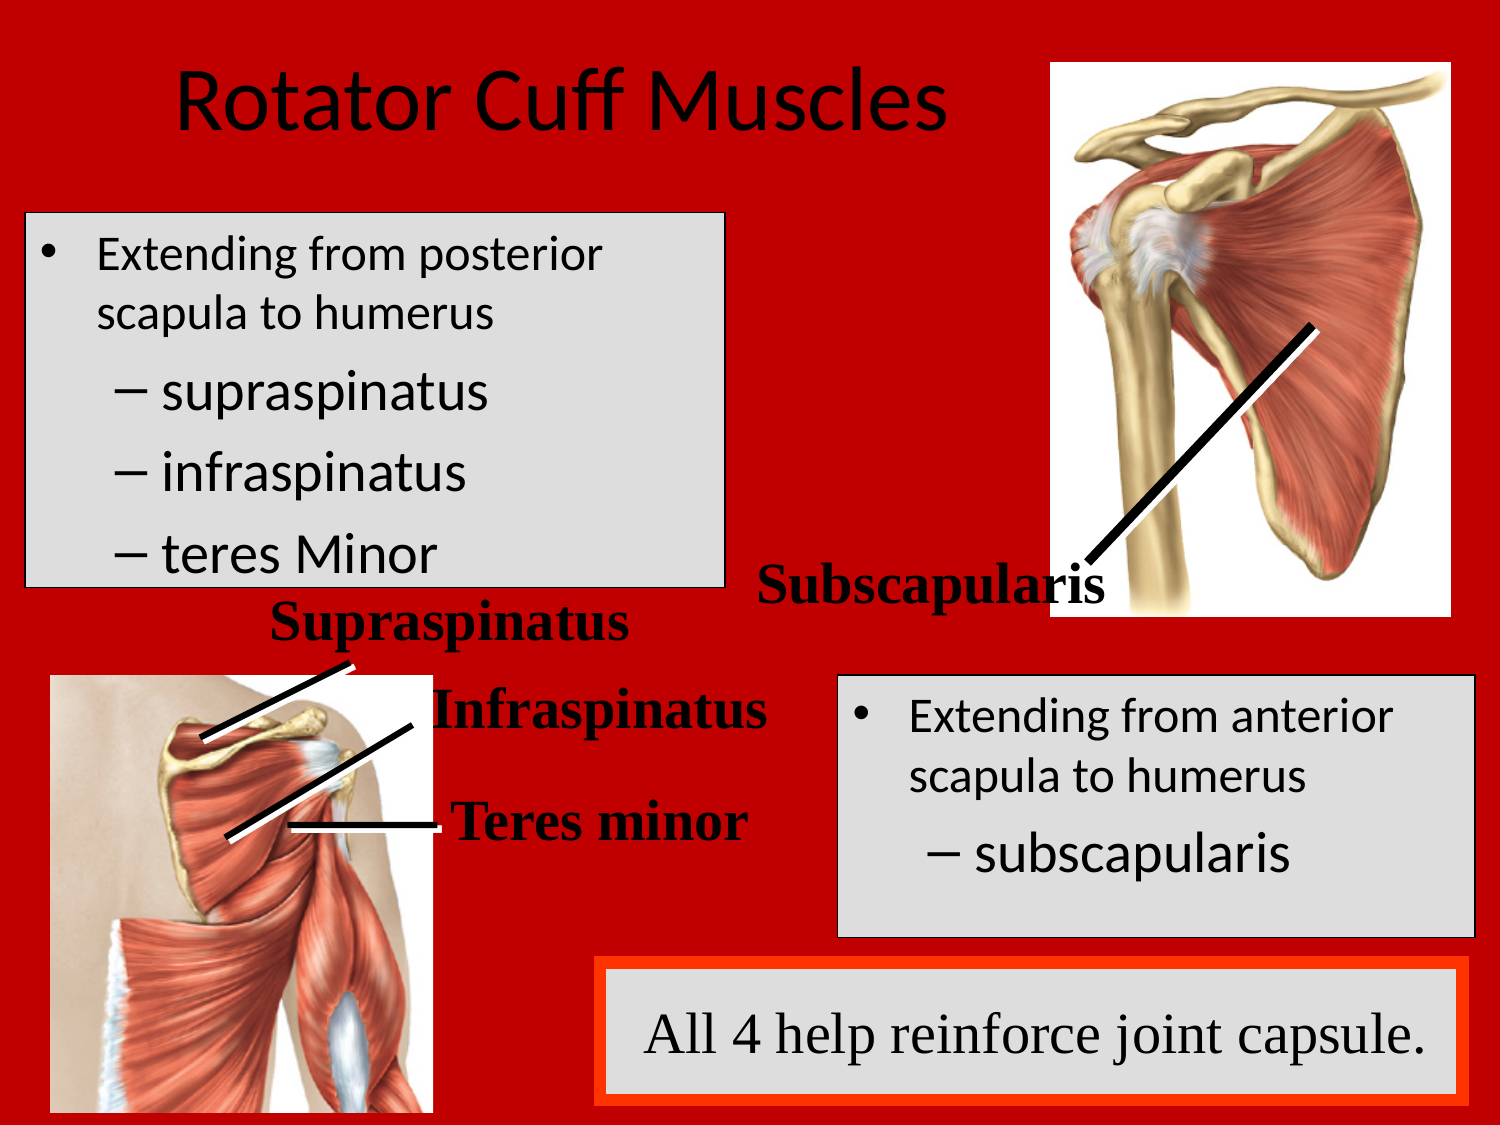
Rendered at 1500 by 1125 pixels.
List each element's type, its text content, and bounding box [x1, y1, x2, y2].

text_box Supraspinatus [224, 575, 675, 660]
title Rotator Cuff Muscles [62, 24, 1063, 163]
list Extending from anterior scapula to humerus subscapularis [837, 675, 1500, 988]
text_box [600, 962, 1463, 1100]
text_box Teres minor [437, 774, 825, 860]
picture [49, 674, 434, 1113]
text_box Subscapularis [737, 537, 1047, 623]
text_box All 4 help reinforce joint capsule. [628, 987, 1463, 1073]
list Extending from posterior scapula to humerus supraspinatus infraspinatus teres Minor [24, 212, 750, 588]
picture [1049, 62, 1452, 618]
text_box Infraspinatus [374, 662, 825, 748]
